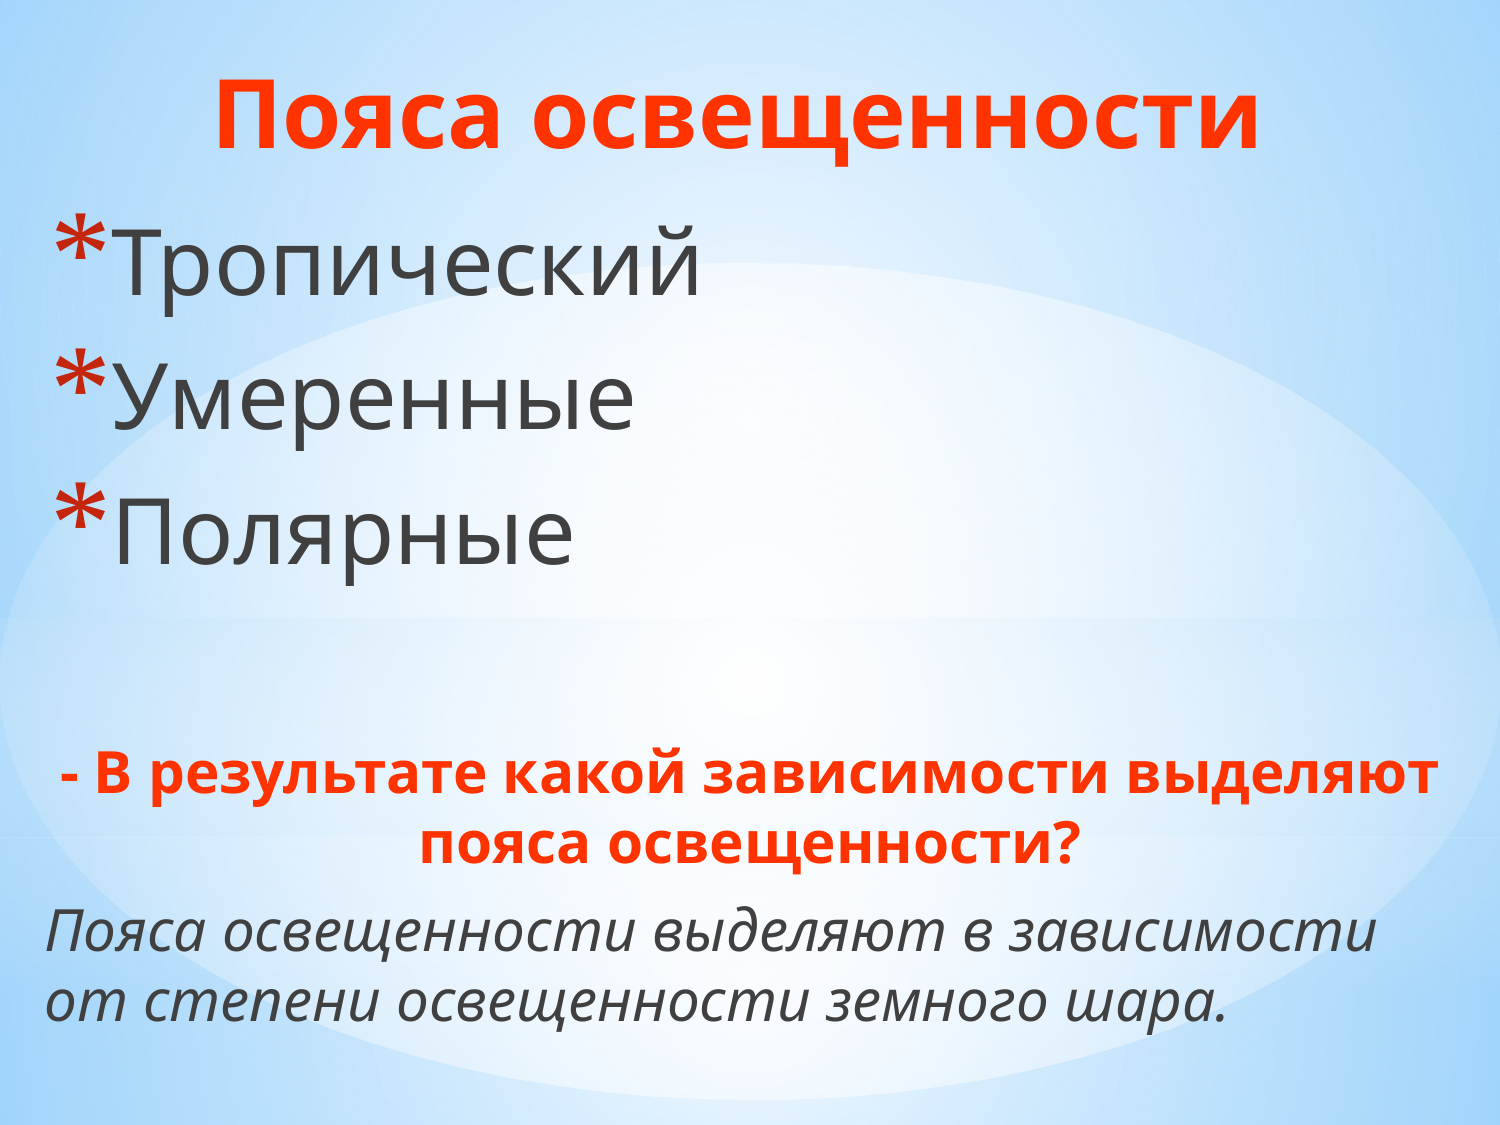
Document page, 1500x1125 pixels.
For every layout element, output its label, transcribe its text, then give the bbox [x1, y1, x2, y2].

list Тропический Умеренные Полярные - В результате какой зависимости выделяют пояса освещенности? Пояса освещенности выделяют в зависимости от степени освещенности земного шара. [29, 196, 1471, 1083]
title Пояса освещенности [75, 45, 1425, 173]
